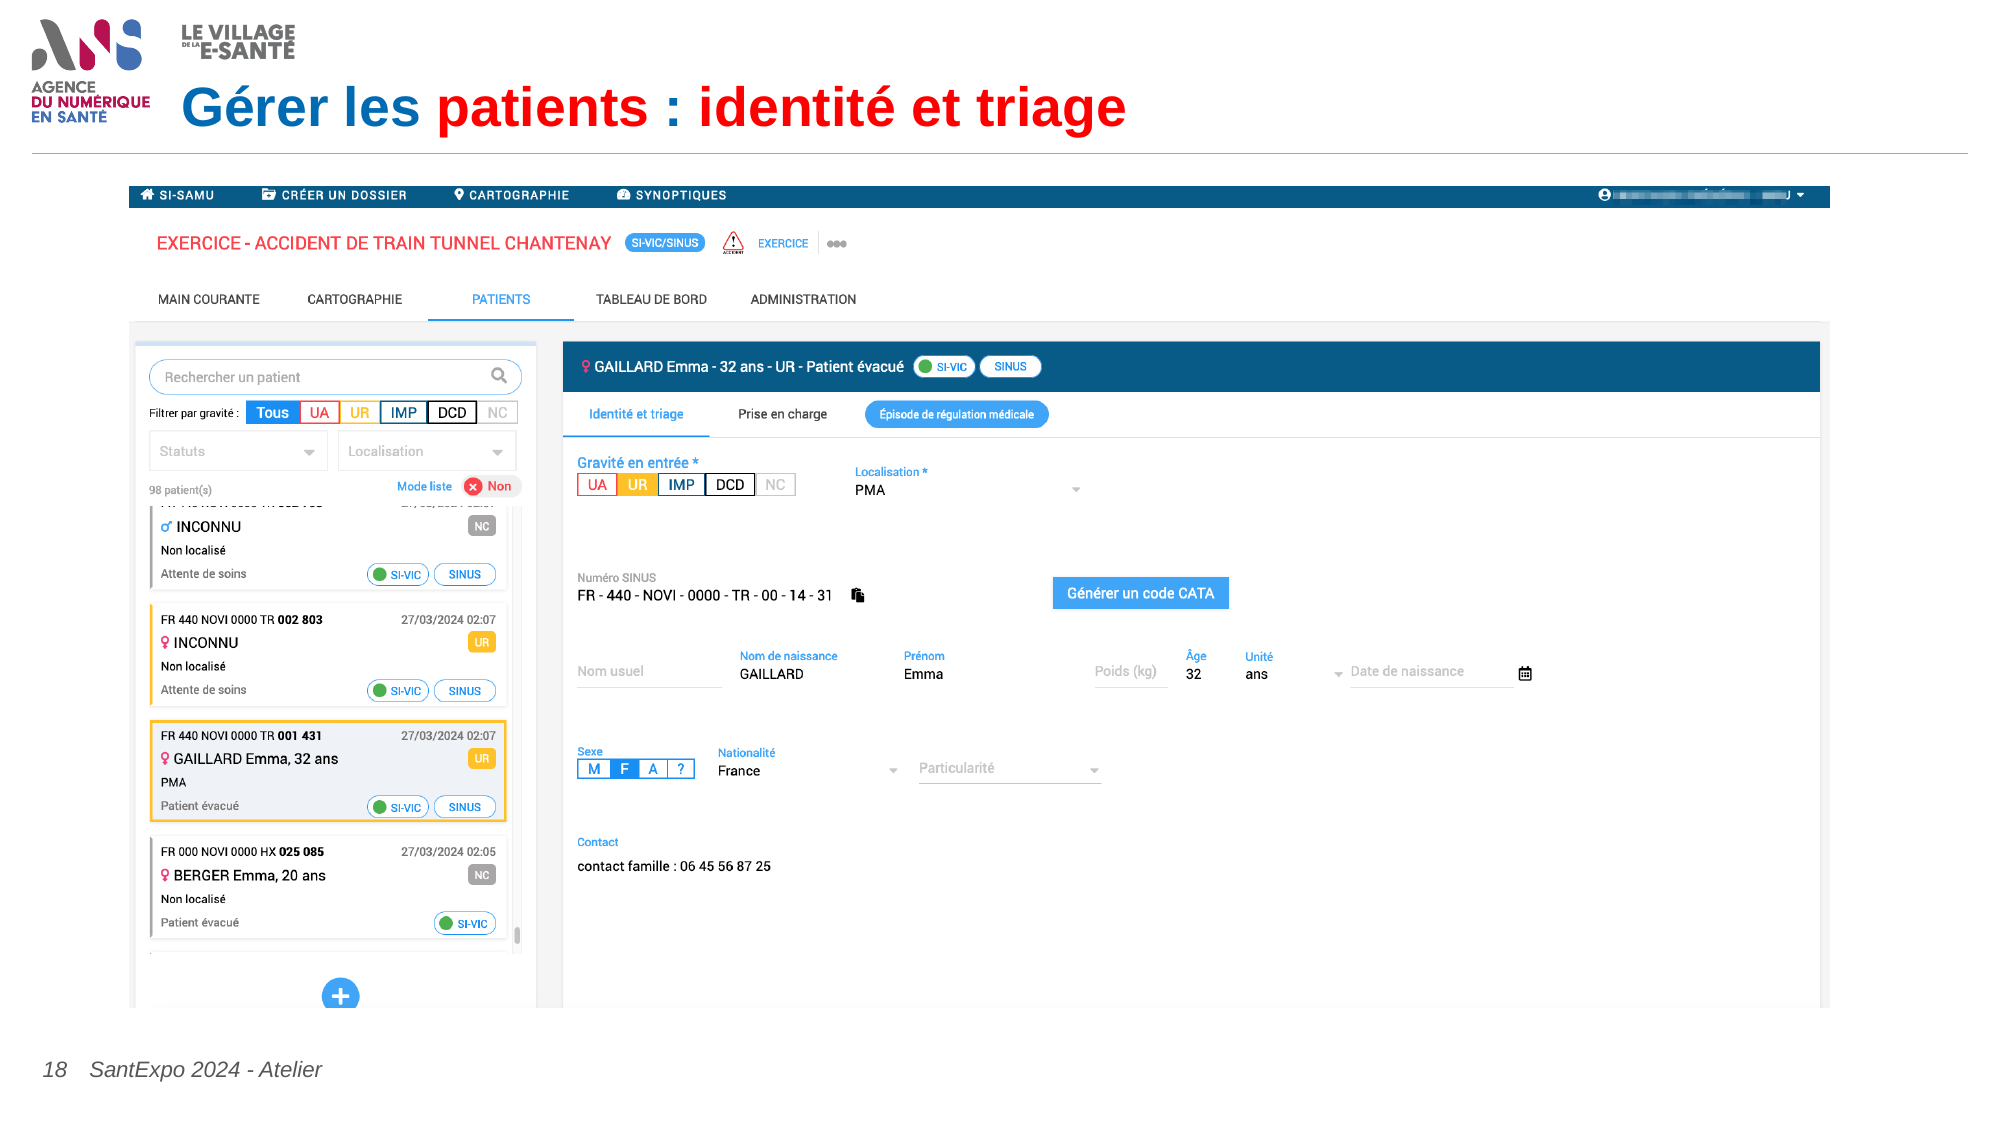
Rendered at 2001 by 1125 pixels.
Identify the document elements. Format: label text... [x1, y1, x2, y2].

slide_number 18 [23, 1038, 87, 1099]
picture [180, 18, 298, 65]
picture [129, 186, 1830, 1008]
title Gérer les patients : identité et triage [181, 19, 1945, 138]
picture [31, 19, 150, 123]
footer SantExpo 2024 - Atelier [89, 1038, 1605, 1099]
